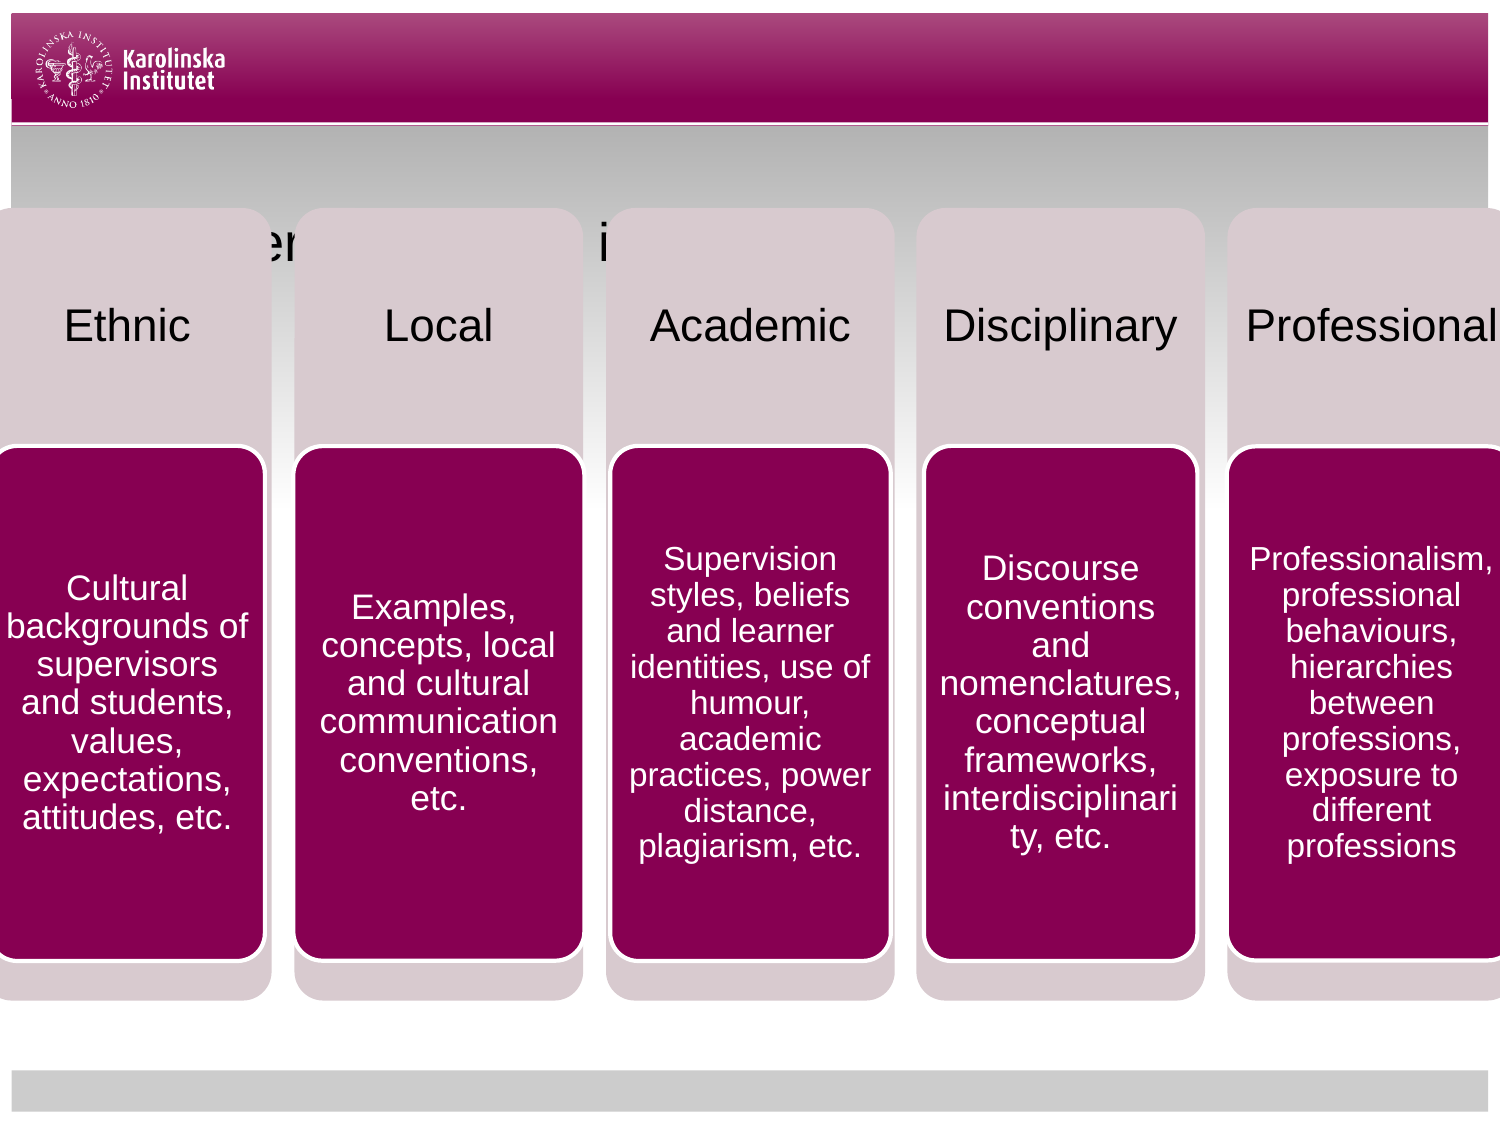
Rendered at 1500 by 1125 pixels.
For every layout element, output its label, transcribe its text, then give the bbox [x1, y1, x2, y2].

title The different cultures in academia [75, 103, 1425, 206]
picture [17, 13, 243, 122]
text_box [0, 207, 1500, 1001]
